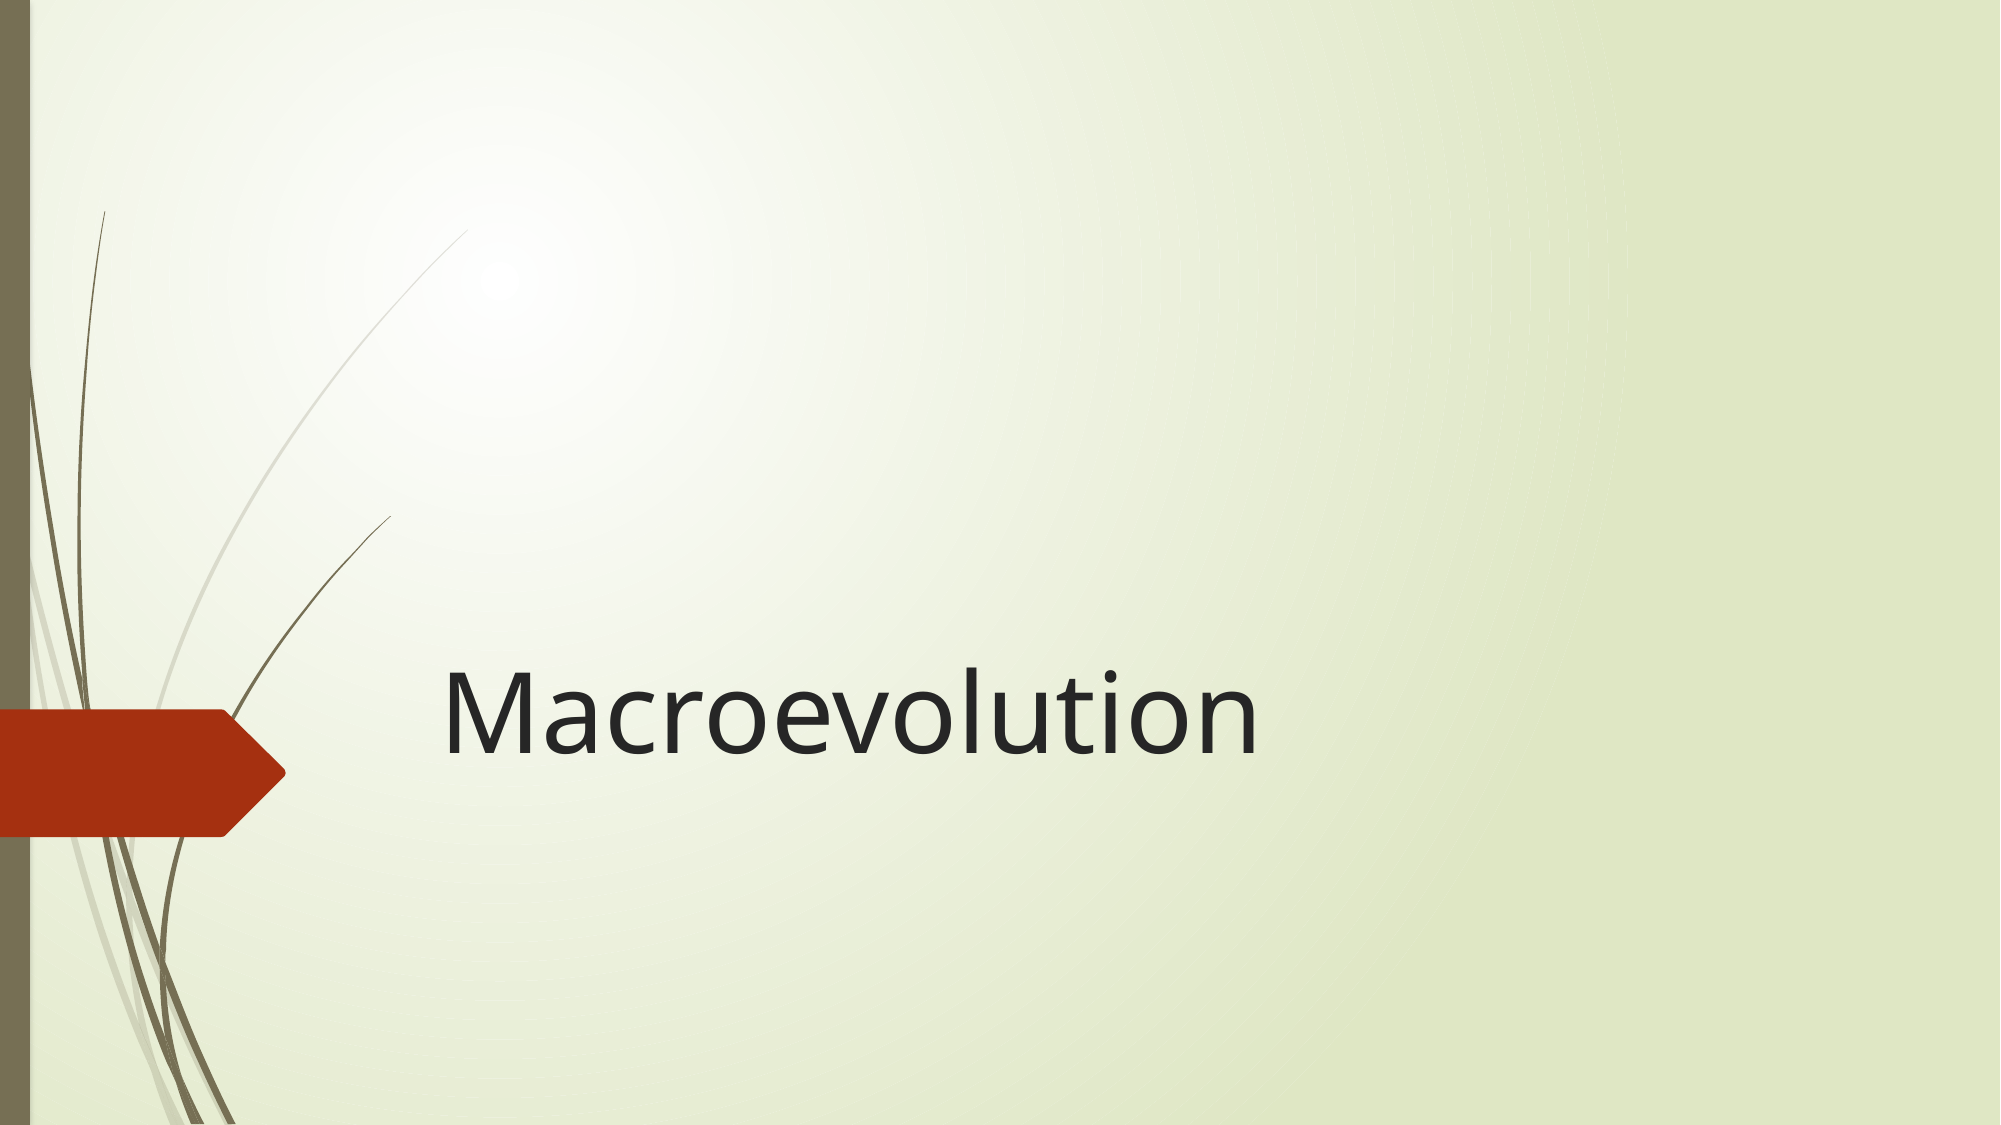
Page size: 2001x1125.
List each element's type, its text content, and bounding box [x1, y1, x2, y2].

title Macroevolution [424, 412, 1888, 784]
